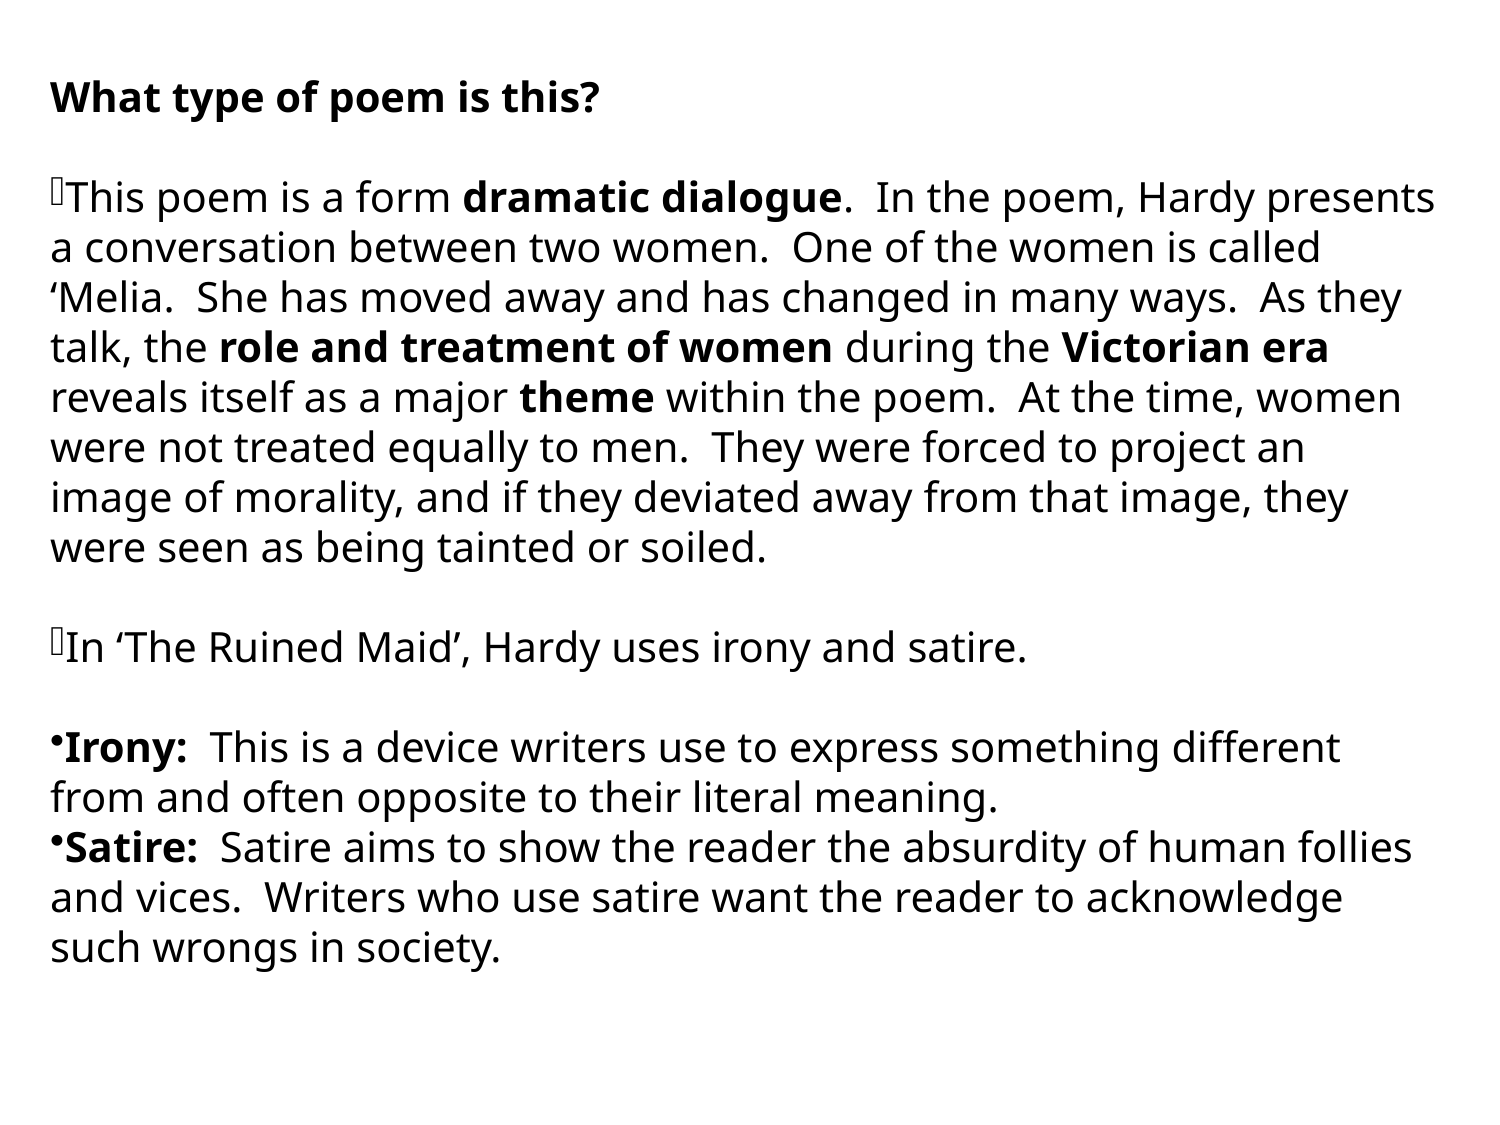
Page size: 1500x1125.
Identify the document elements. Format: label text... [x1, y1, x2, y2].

text_box What type of poem is this? This poem is a form dramatic dialogue. In the poem, Hardy presents a conversation between two women. One of the women is called ‘Melia. She has moved away and has changed in many ways. As they talk, the role and treatment of women during the Victorian era reveals itself as a major theme within the poem. At the time, women were not treated equally to men. They were forced to project an image of morality, and if they deviated away from that image, they were seen as being tainted or soiled. In ‘The Ruined Maid’, Hardy uses irony and satire. Irony: This is a device writers use to express something different from and often opposite to their literal meaning. Satire: Satire aims to show the reader the absurdity of human follies and vices. Writers who use satire want the reader to acknowledge such wrongs in society. [35, 62, 1454, 979]
